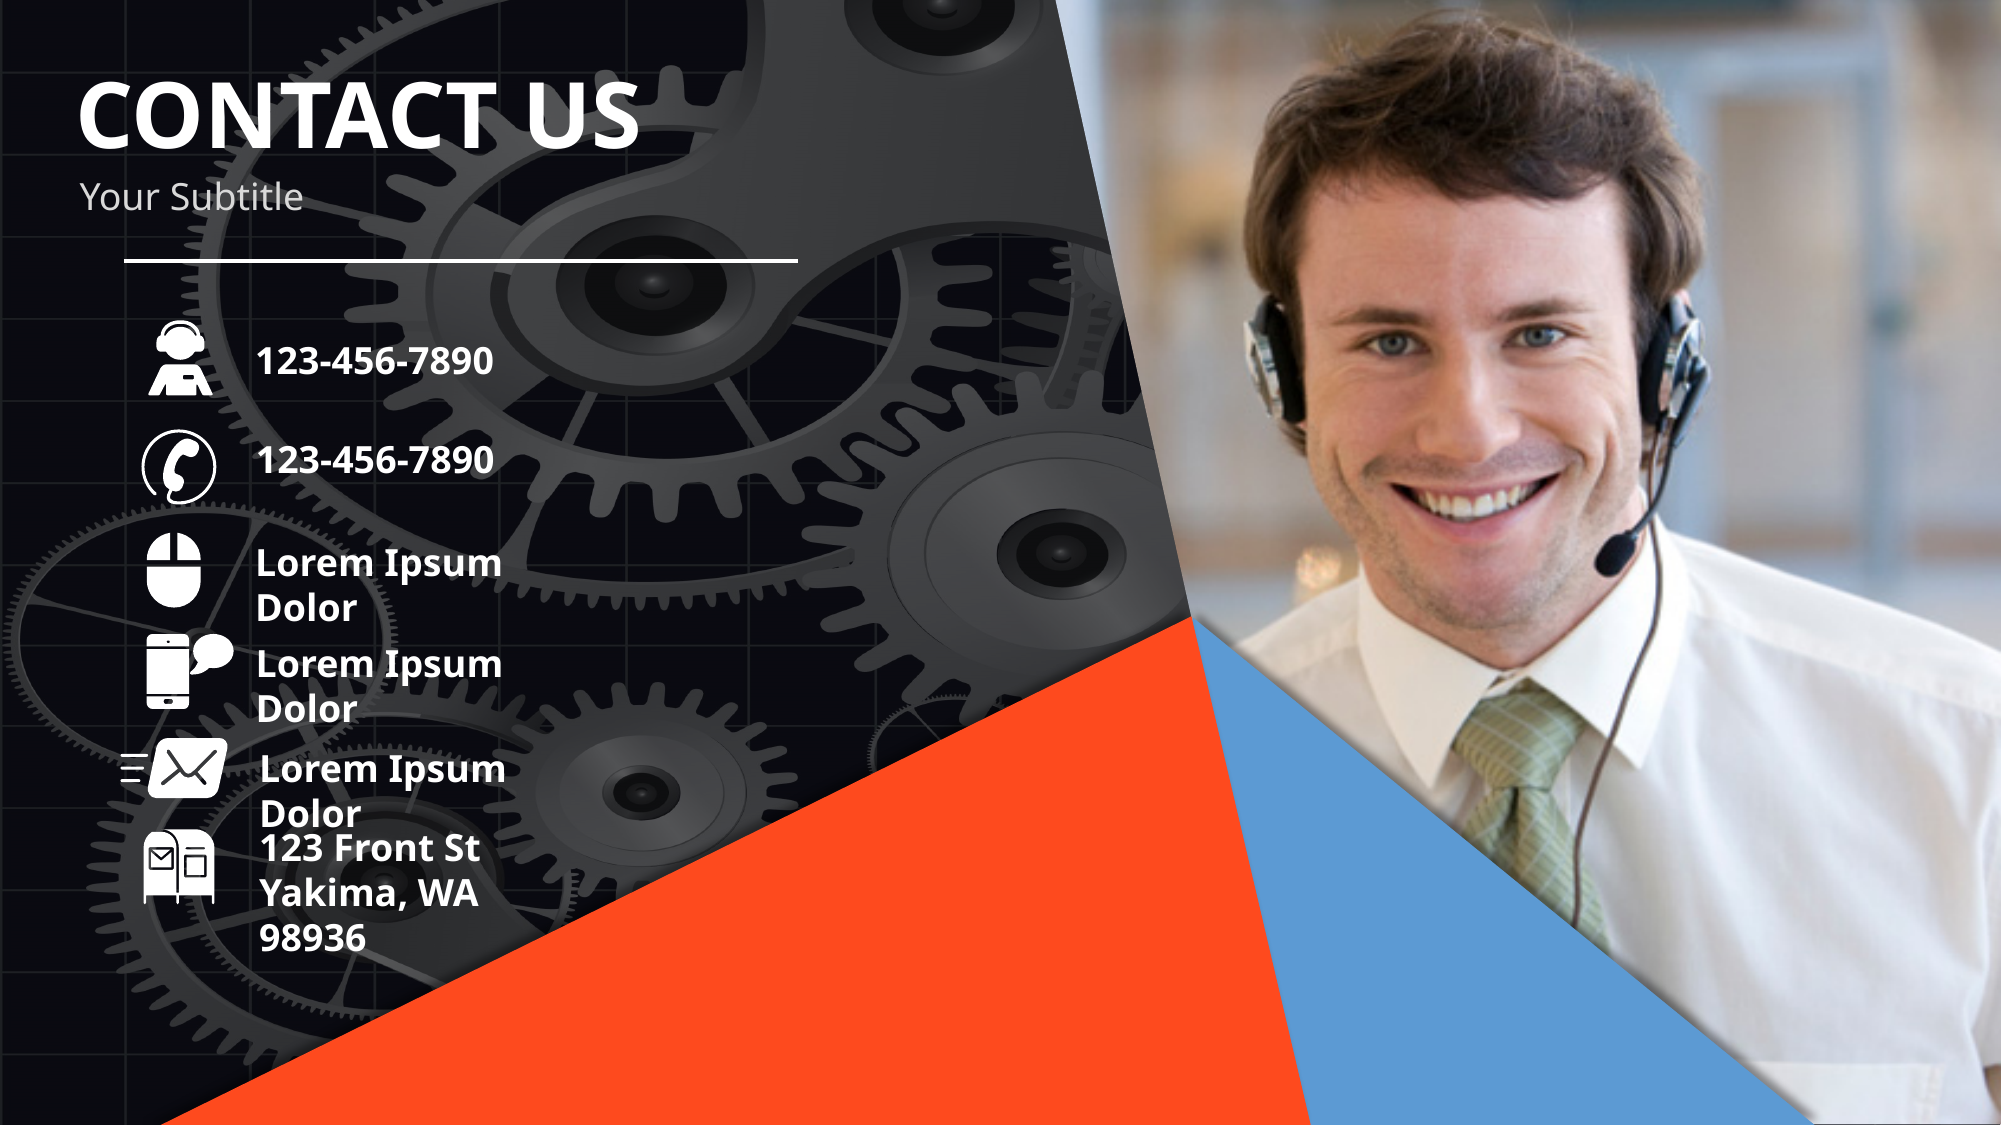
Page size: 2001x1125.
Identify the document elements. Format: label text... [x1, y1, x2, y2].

text_box Lorem Ipsum Dolor [240, 632, 586, 738]
text_box [141, 429, 217, 505]
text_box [143, 829, 215, 905]
text_box [146, 566, 201, 608]
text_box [146, 633, 234, 709]
text_box Lorem Ipsum Dolor [244, 737, 590, 816]
text_box [1195, 617, 1817, 1125]
text_box [146, 532, 171, 561]
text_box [148, 320, 213, 396]
text_box [158, 614, 1312, 1125]
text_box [60, 49, 1020, 227]
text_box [120, 737, 228, 798]
text_box 123-456-7890 [240, 329, 541, 390]
text_box [177, 532, 201, 561]
text_box 123-456-7890 [241, 428, 541, 489]
text_box Lorem Ipsum Dolor [240, 531, 586, 632]
text_box [1054, 0, 2000, 1125]
text_box 123 Front St Yakima, WA 98936 [244, 816, 590, 967]
